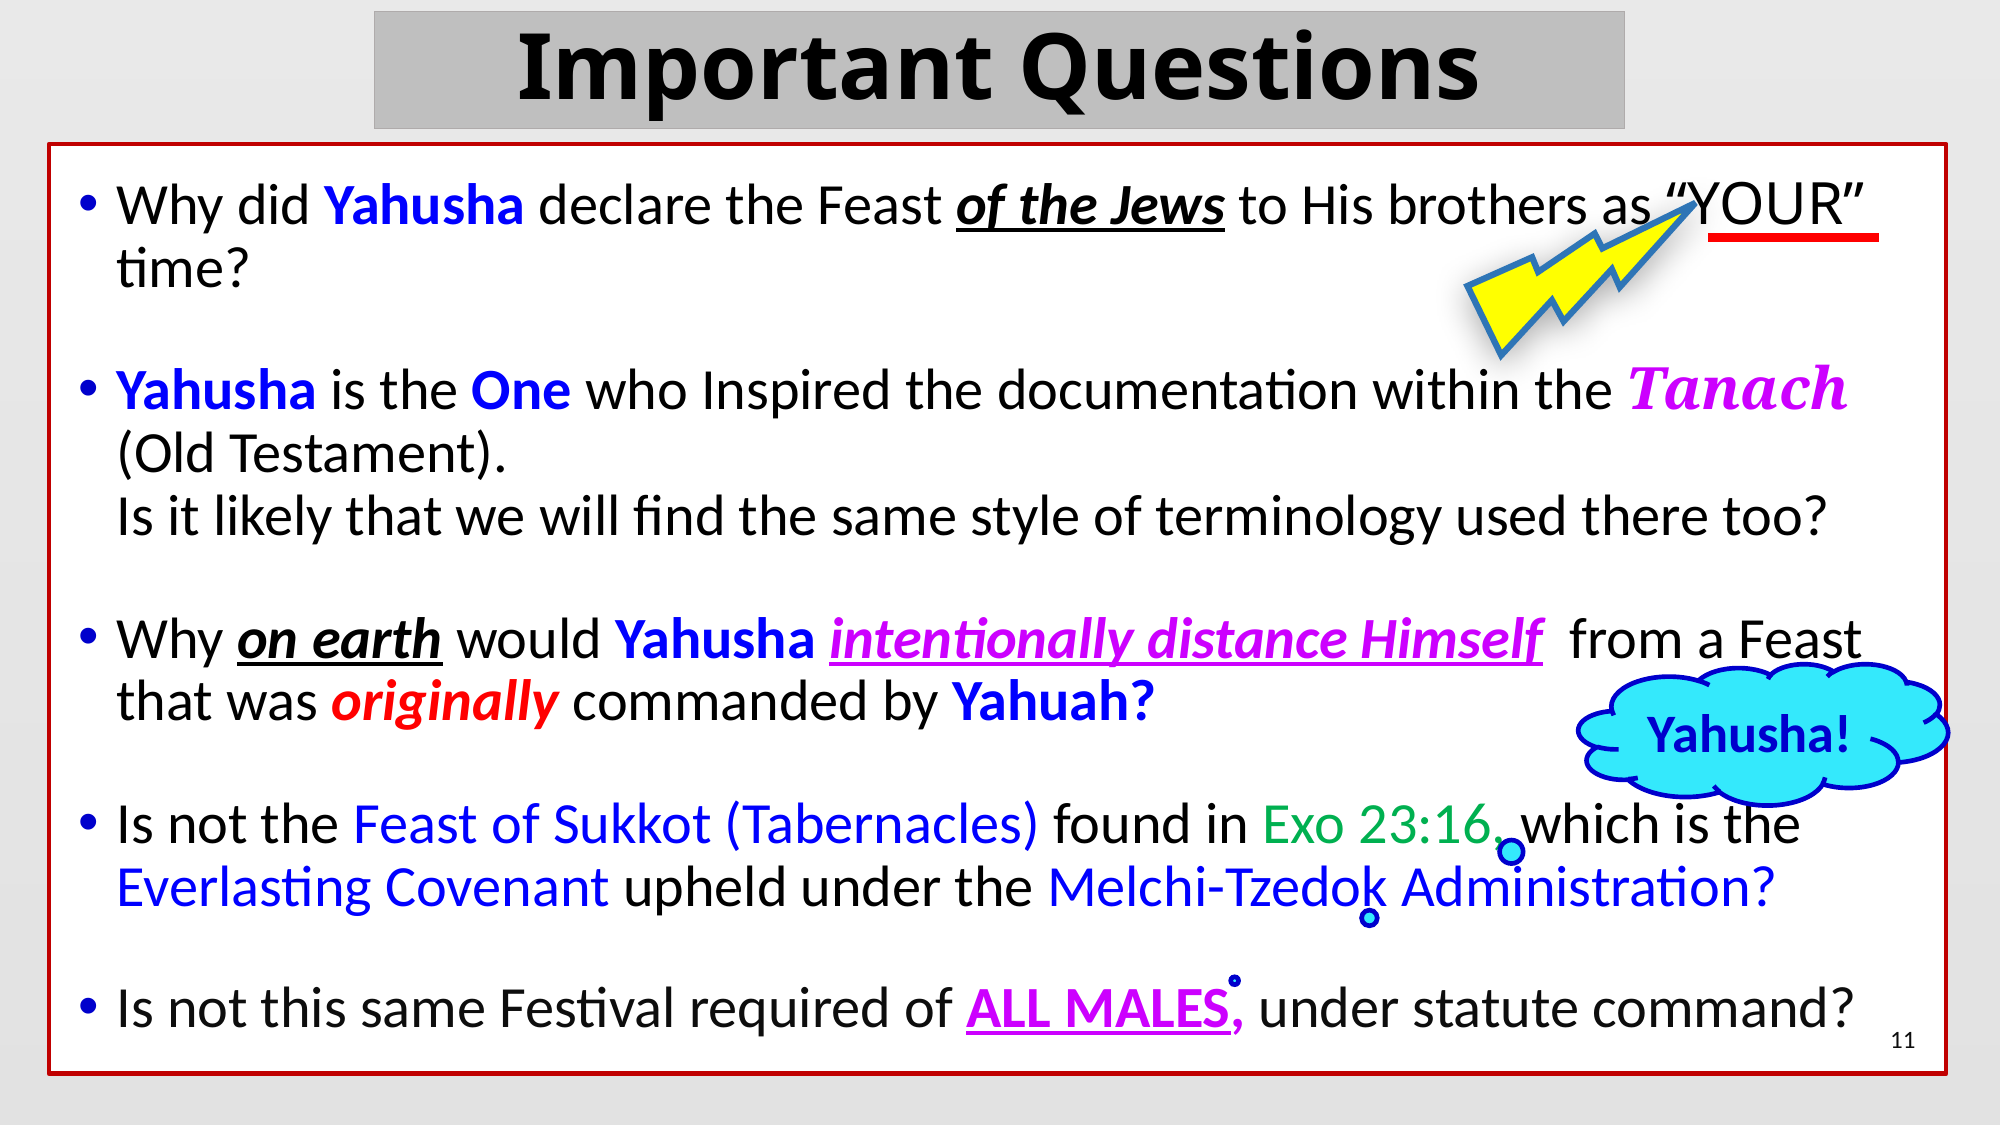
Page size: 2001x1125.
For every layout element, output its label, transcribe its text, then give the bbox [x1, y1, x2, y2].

text_box [1466, 201, 1697, 358]
text_box Yahusha! [1498, 839, 1525, 865]
title Important Questions [374, 11, 1625, 129]
text_box Yahusha! [1577, 663, 1950, 807]
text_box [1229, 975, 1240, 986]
slide_number 11 [1480, 1008, 1931, 1069]
list Why did Yahusha declare the Feast of the Jews to His brothers as “YOUR” time? Yahusha is the One who Inspired the documentation within the Tanach (Old Testament). Is it likely that we will find the same style of terminology used there too? Why on earth would Yahusha intentionally distance Himself from a Feast that was originally commanded by Yahuah? Is not the Feast of Sukkot (Tabernacles) found in Exo 23:16, which is the Everlasting Covenant upheld under the Melchi-Tzedok Administration? Is not this same Festival required of ALL MALES, under statute command? [49, 144, 1947, 1074]
text_box Yahusha! [1360, 909, 1379, 927]
